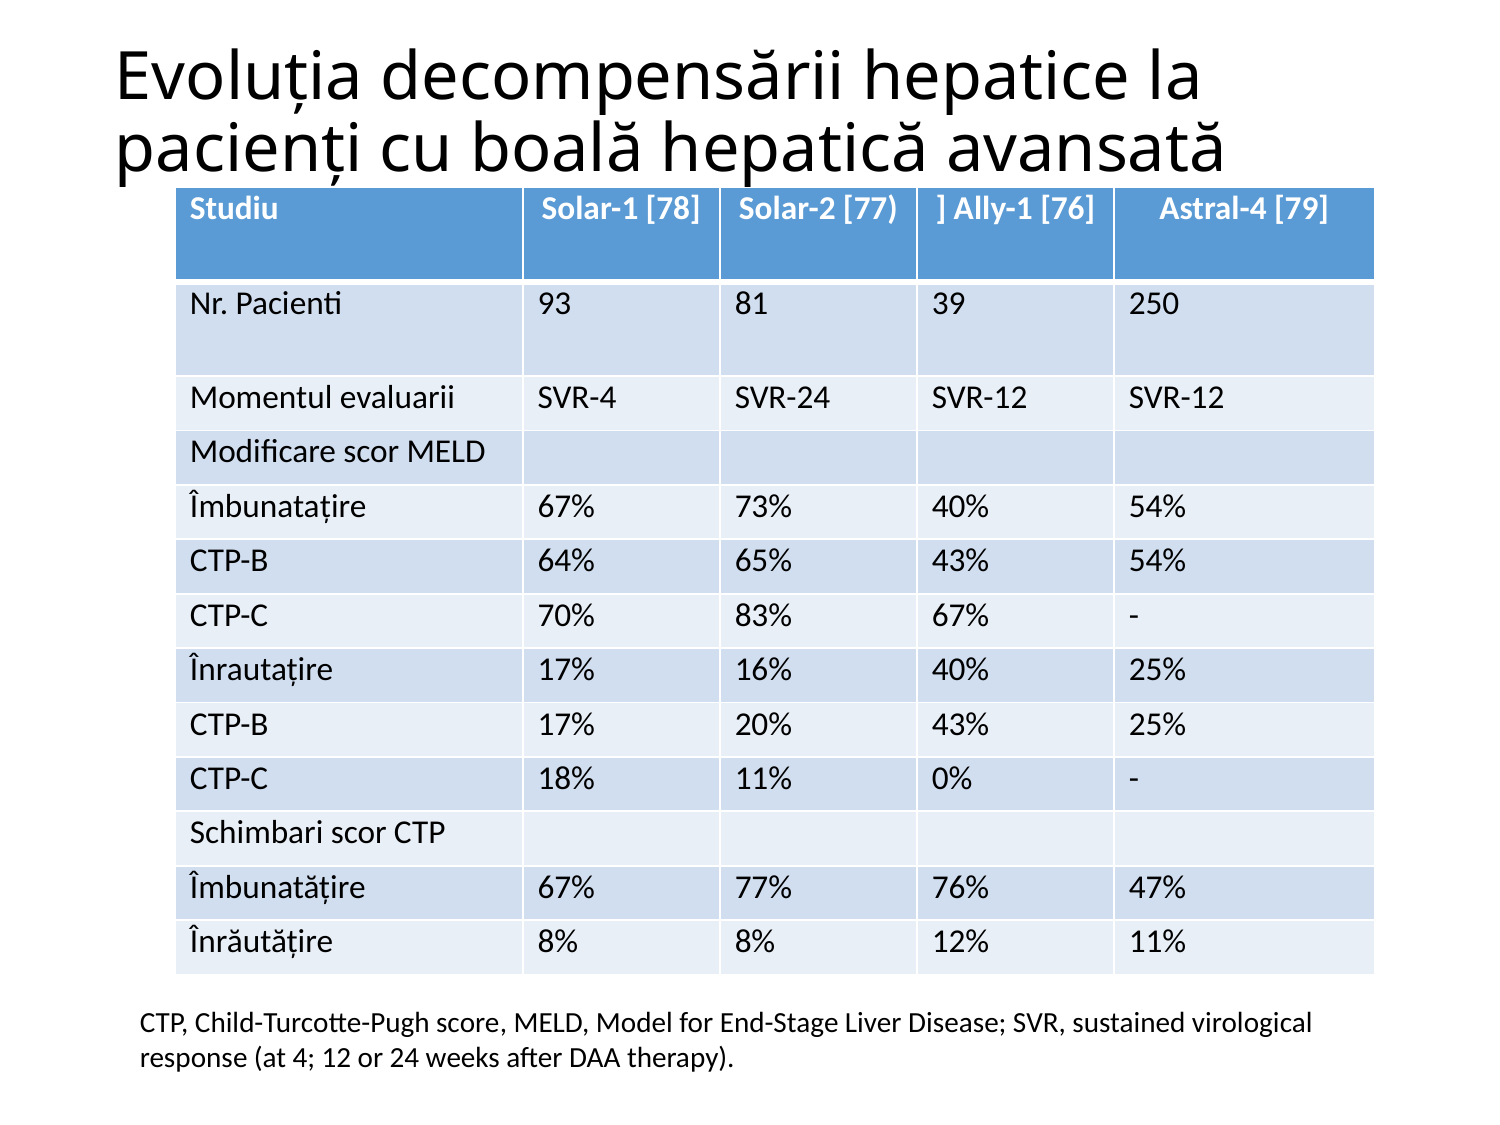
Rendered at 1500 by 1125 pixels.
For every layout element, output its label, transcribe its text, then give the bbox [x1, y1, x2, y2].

table_cell 11% [1115, 921, 1374, 974]
table_cell 83% [721, 595, 916, 647]
table_cell 47% [1115, 867, 1374, 919]
table_cell 20% [721, 703, 916, 756]
table_cell SVR-24 [721, 377, 916, 430]
table_header Solar-1 [78] [524, 188, 719, 279]
table_cell 25% [1115, 703, 1374, 756]
table_cell 18% [524, 758, 719, 810]
table_cell 67% [524, 486, 719, 538]
table_header ] Ally-1 [76] [918, 188, 1113, 279]
table_cell [918, 431, 1113, 484]
table_cell 43% [918, 703, 1113, 756]
table_cell 17% [524, 703, 719, 756]
table_cell CTP-C [176, 595, 522, 647]
table_cell SVR-12 [1115, 377, 1374, 430]
table_cell - [1115, 758, 1374, 810]
table_cell 43% [918, 540, 1113, 593]
table_cell [721, 812, 916, 865]
table_cell [721, 431, 916, 484]
table_cell 8% [721, 921, 916, 974]
table_header Studiu [176, 188, 522, 279]
table_cell 67% [524, 867, 719, 919]
table_cell 67% [918, 595, 1113, 647]
table_cell 40% [918, 486, 1113, 538]
table_cell 54% [1115, 540, 1374, 593]
table_cell Înrăutățire [176, 921, 522, 974]
table_cell 70% [524, 595, 719, 647]
table_cell Nr. Pacienti [176, 285, 522, 375]
table_cell Momentul evaluarii [176, 377, 522, 430]
table_header Solar-2 [77) [721, 188, 916, 279]
table_cell 93 [524, 285, 719, 375]
table_cell CTP-B [176, 540, 522, 593]
table_cell [918, 812, 1113, 865]
table_cell 12% [918, 921, 1113, 974]
table_cell [524, 812, 719, 865]
table_cell Înrautațire [176, 649, 522, 702]
table_cell 17% [524, 649, 719, 702]
table_cell CTP-B [176, 703, 522, 756]
table_cell 11% [721, 758, 916, 810]
table_cell SVR-12 [918, 377, 1113, 430]
table_cell 54% [1115, 486, 1374, 538]
table_cell [1115, 812, 1374, 865]
table_cell 40% [918, 649, 1113, 702]
table_header Astral-4 [79] [1115, 188, 1374, 279]
text_box CTP, Child-Turcotte-Pugh score, MELD, Model for End-Stage Liver Disease; SVR, sustained virological response (at 4; 12 or 24 weeks after DAA therapy). [124, 996, 1388, 1081]
table_cell 64% [524, 540, 719, 593]
table_cell - [1115, 595, 1374, 647]
table_cell Modificare scor MELD [176, 431, 522, 484]
title Evoluția decompensării hepatice la pacienți cu boală hepatică avansată [99, 5, 1394, 223]
table_cell [1115, 431, 1374, 484]
table_cell 39 [918, 285, 1113, 375]
table_cell SVR-4 [524, 377, 719, 430]
table_cell 250 [1115, 285, 1374, 375]
table_cell 0% [918, 758, 1113, 810]
table_cell Îmbunatațire [176, 486, 522, 538]
table_cell 8% [524, 921, 719, 974]
table_cell Îmbunatățire [176, 867, 522, 919]
table_cell [524, 431, 719, 484]
table_cell CTP-C [176, 758, 522, 810]
table_cell 76% [918, 867, 1113, 919]
table_cell 77% [721, 867, 916, 919]
table_cell 81 [721, 285, 916, 375]
table_cell 16% [721, 649, 916, 702]
table_cell 73% [721, 486, 916, 538]
table_cell Schimbari scor CTP [176, 812, 522, 865]
table_cell 65% [721, 540, 916, 593]
table_cell 25% [1115, 649, 1374, 702]
